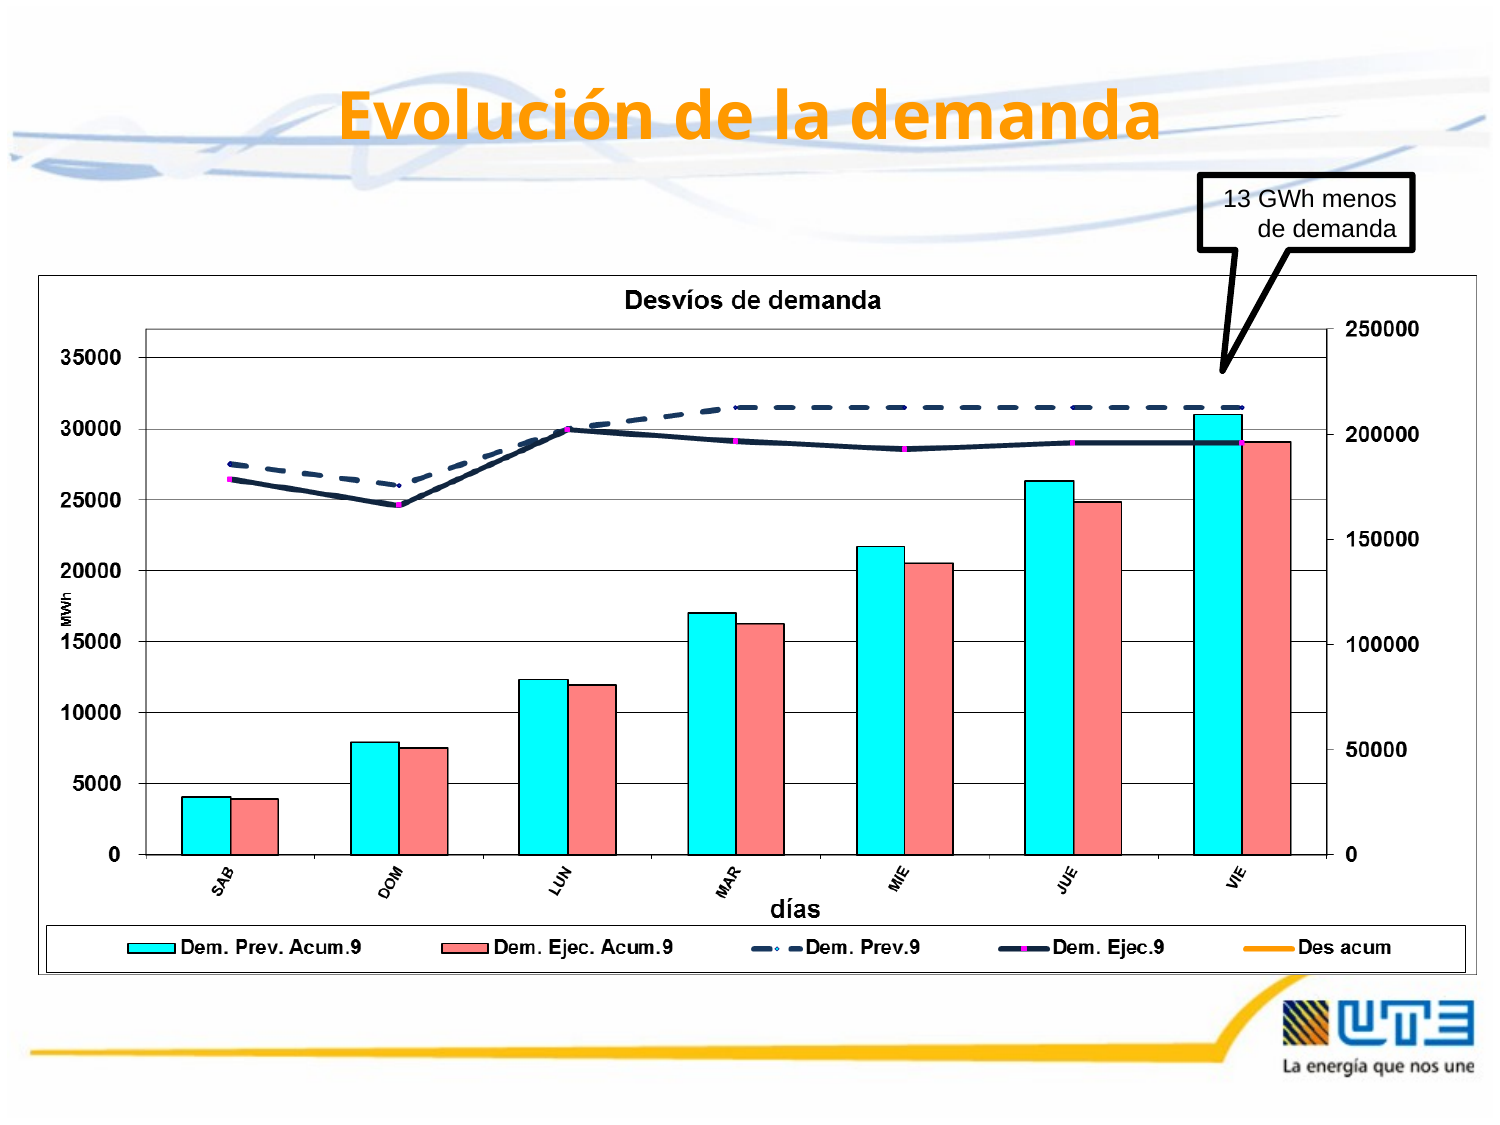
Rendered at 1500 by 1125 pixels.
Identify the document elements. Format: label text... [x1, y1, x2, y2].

title Evolución de la demanda [112, 62, 1388, 163]
text_box 13 GWh menos de demanda [1199, 174, 1413, 273]
picture [7, 6, 1493, 1118]
